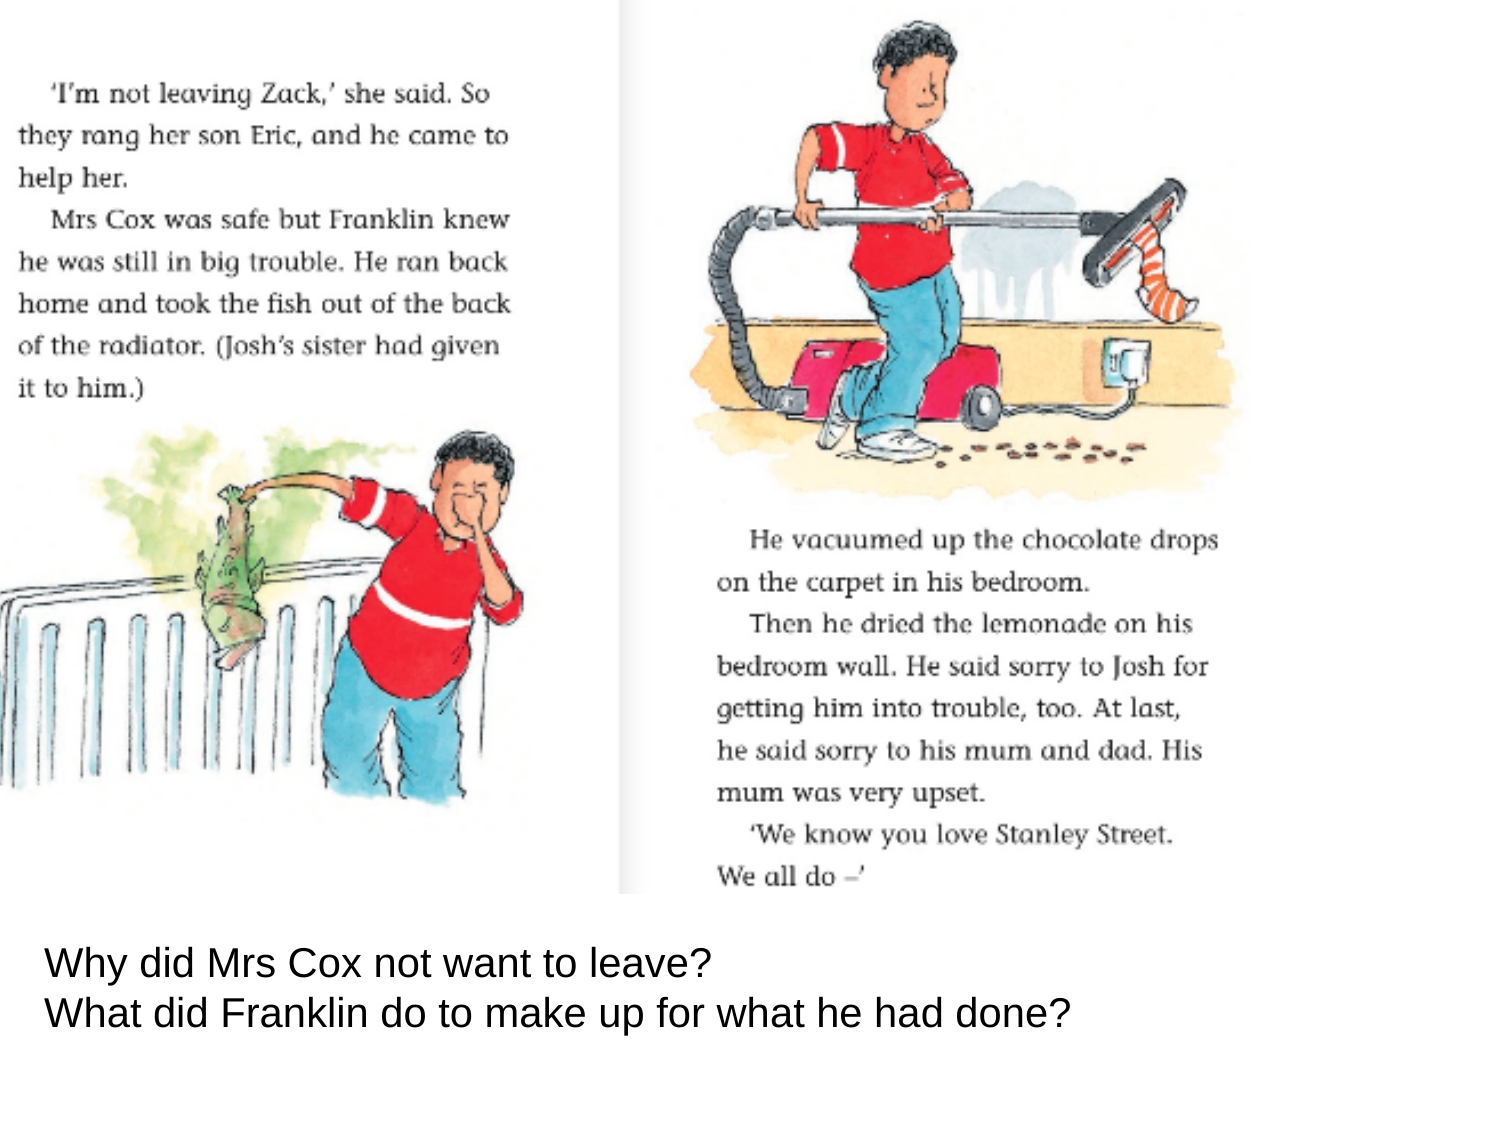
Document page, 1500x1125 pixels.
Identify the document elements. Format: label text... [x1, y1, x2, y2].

picture [0, 0, 1253, 894]
text_box Why did Mrs Cox not want to leave? What did Franklin do to make up for what he had done? [29, 928, 1306, 1044]
